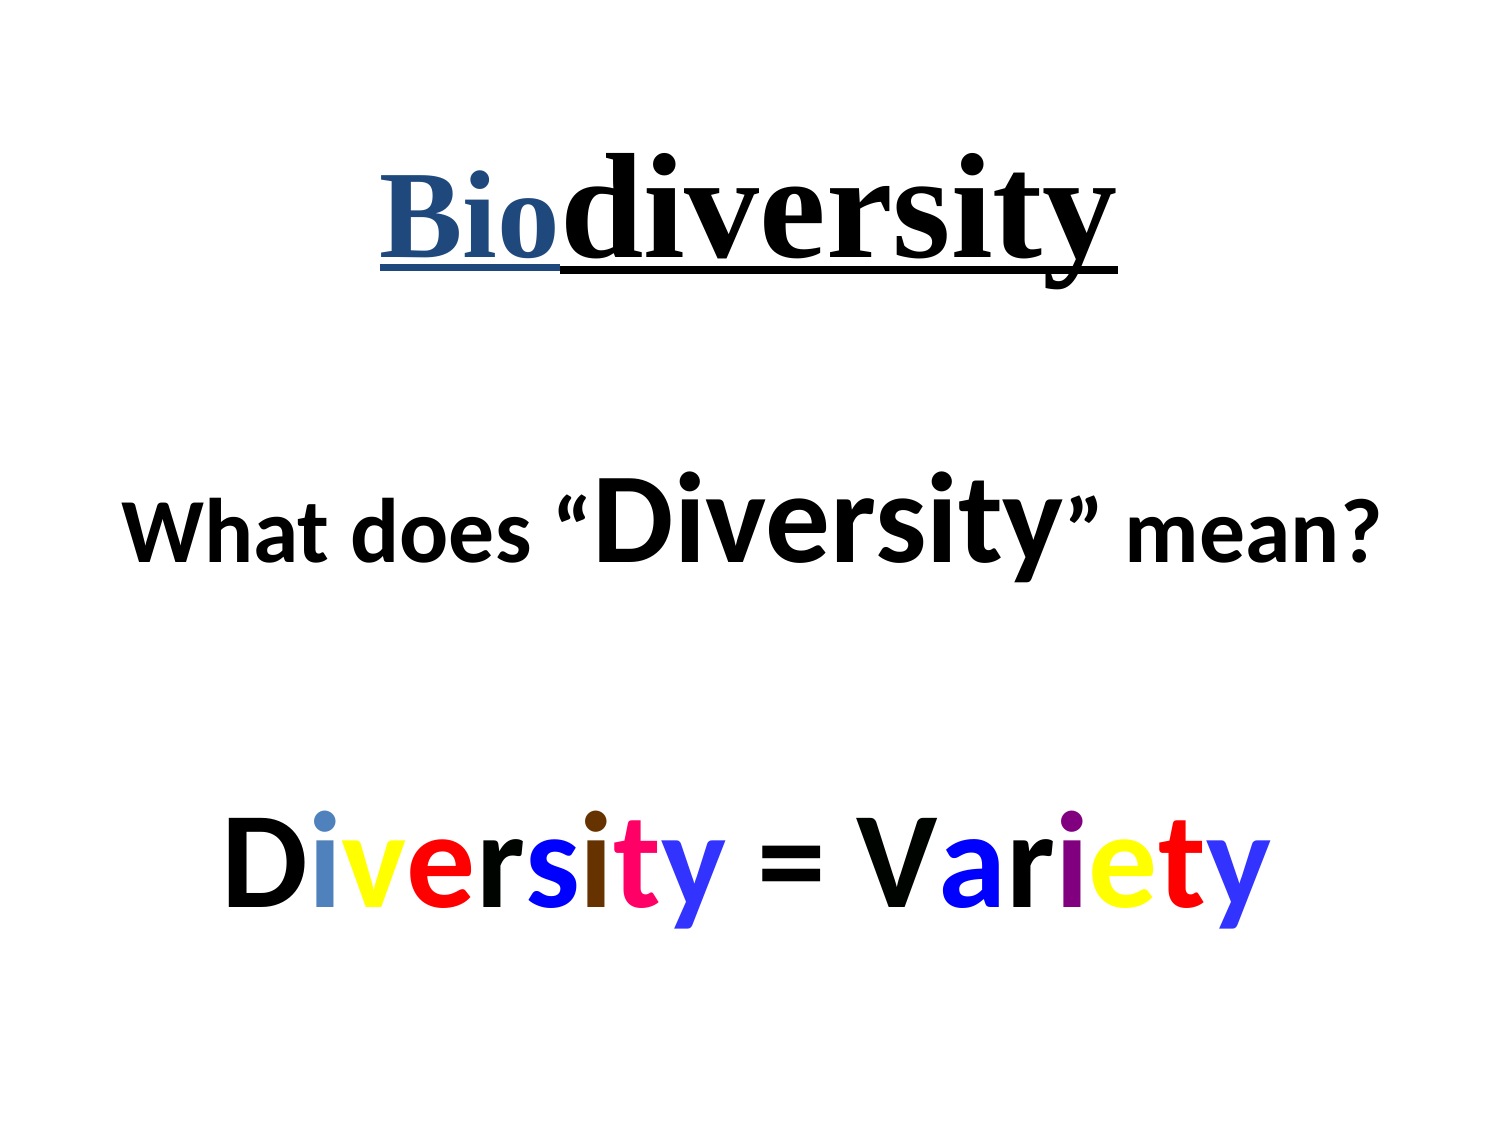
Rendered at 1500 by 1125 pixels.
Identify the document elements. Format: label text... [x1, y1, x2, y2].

text_box Diversity = Variety [212, 762, 1281, 943]
text_box Biodiversity [364, 99, 1134, 295]
text_box What does “Diversity” mean? [106, 425, 1399, 596]
